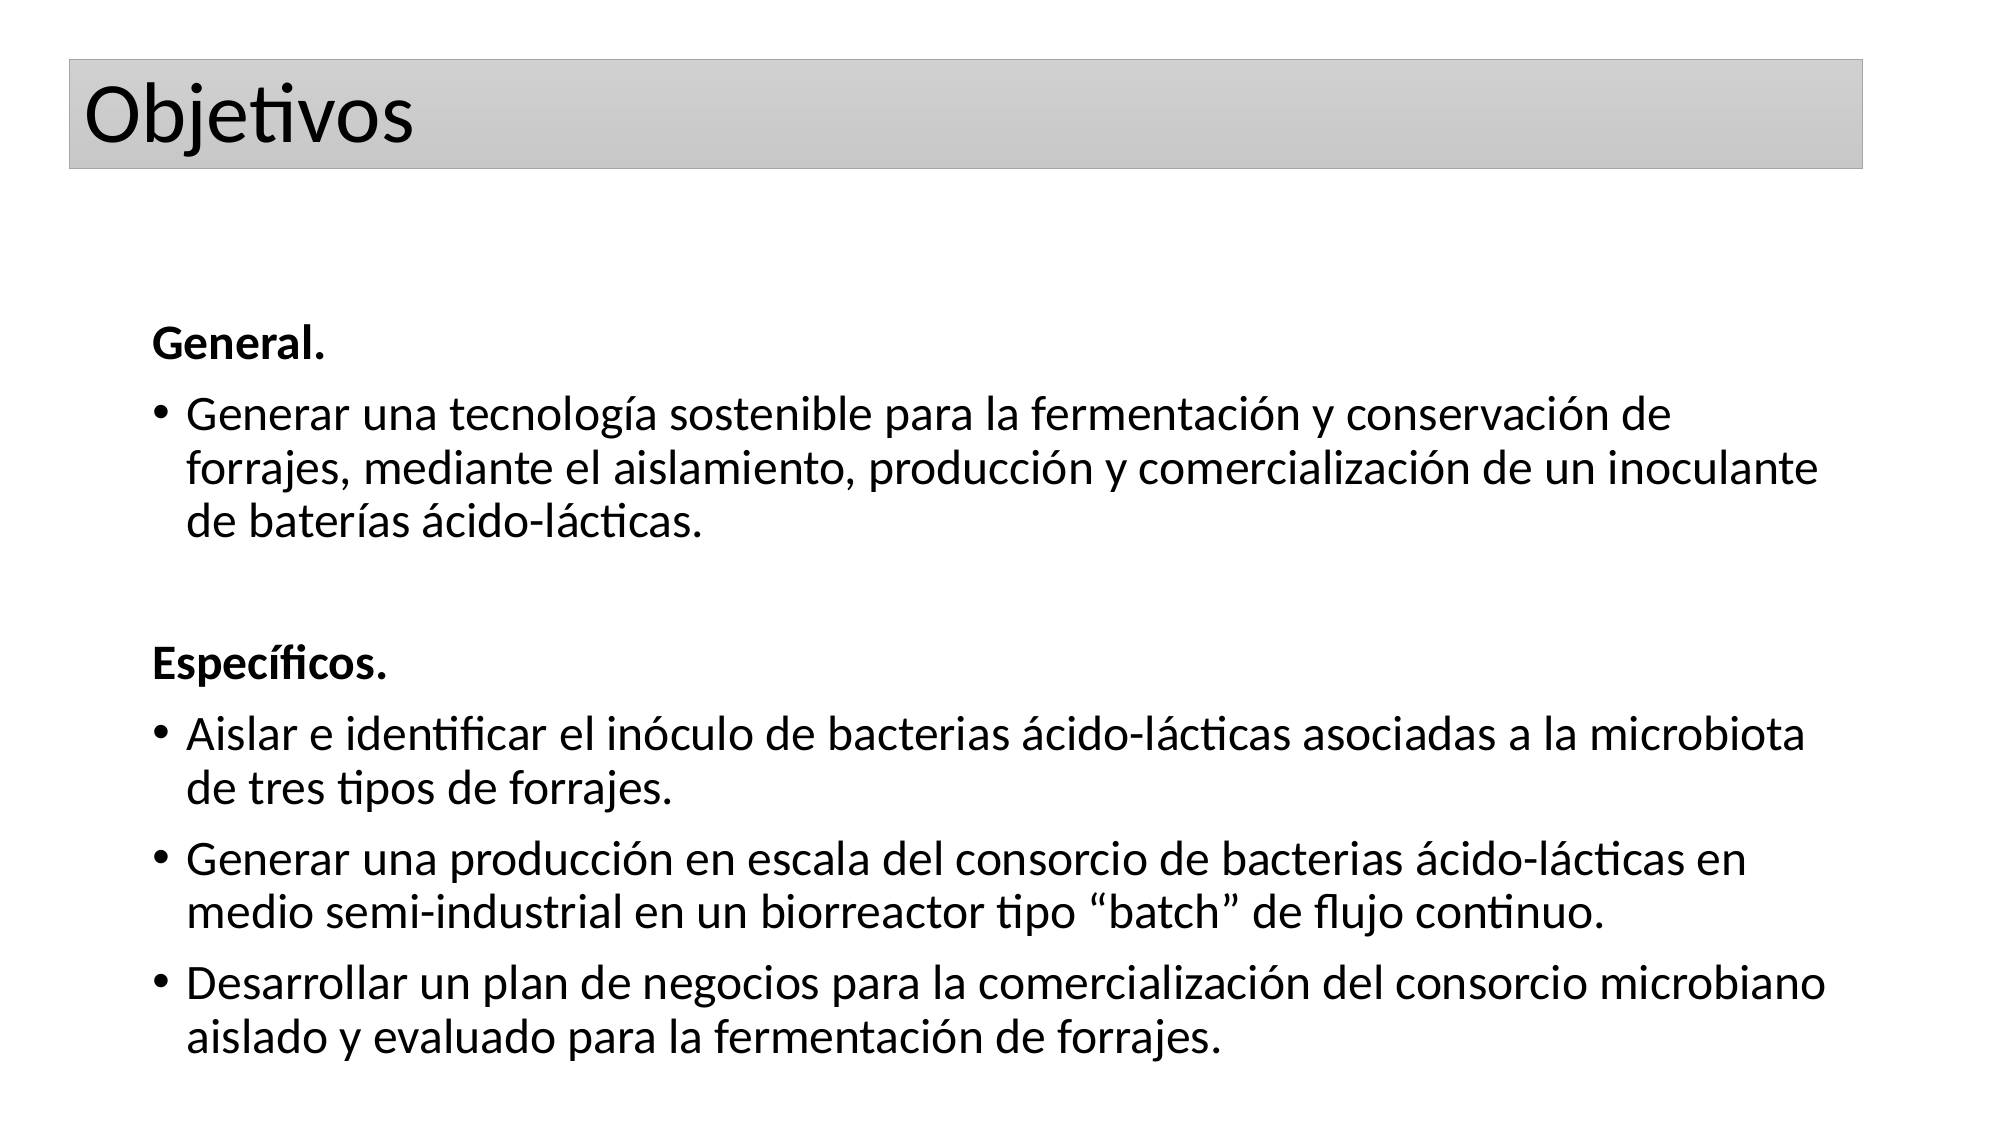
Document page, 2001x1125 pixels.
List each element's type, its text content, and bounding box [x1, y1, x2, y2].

title Objetivos [69, 59, 1863, 169]
list General. Generar una tecnología sostenible para la fermentación y conservación de forrajes, mediante el aislamiento, producción y comercialización de un inoculante de baterías ácido-lácticas. Específicos. Aislar e identificar el inóculo de bacterias ácido-lácticas asociadas a la microbiota de tres tipos de forrajes. Generar una producción en escala del consorcio de bacterias ácido-lácticas en medio semi-industrial en un biorreactor tipo “batch” de flujo continuo. Desarrollar un plan de negocios para la comercialización del consorcio microbiano aislado y evaluado para la fermentación de forrajes. [137, 249, 1863, 1076]
